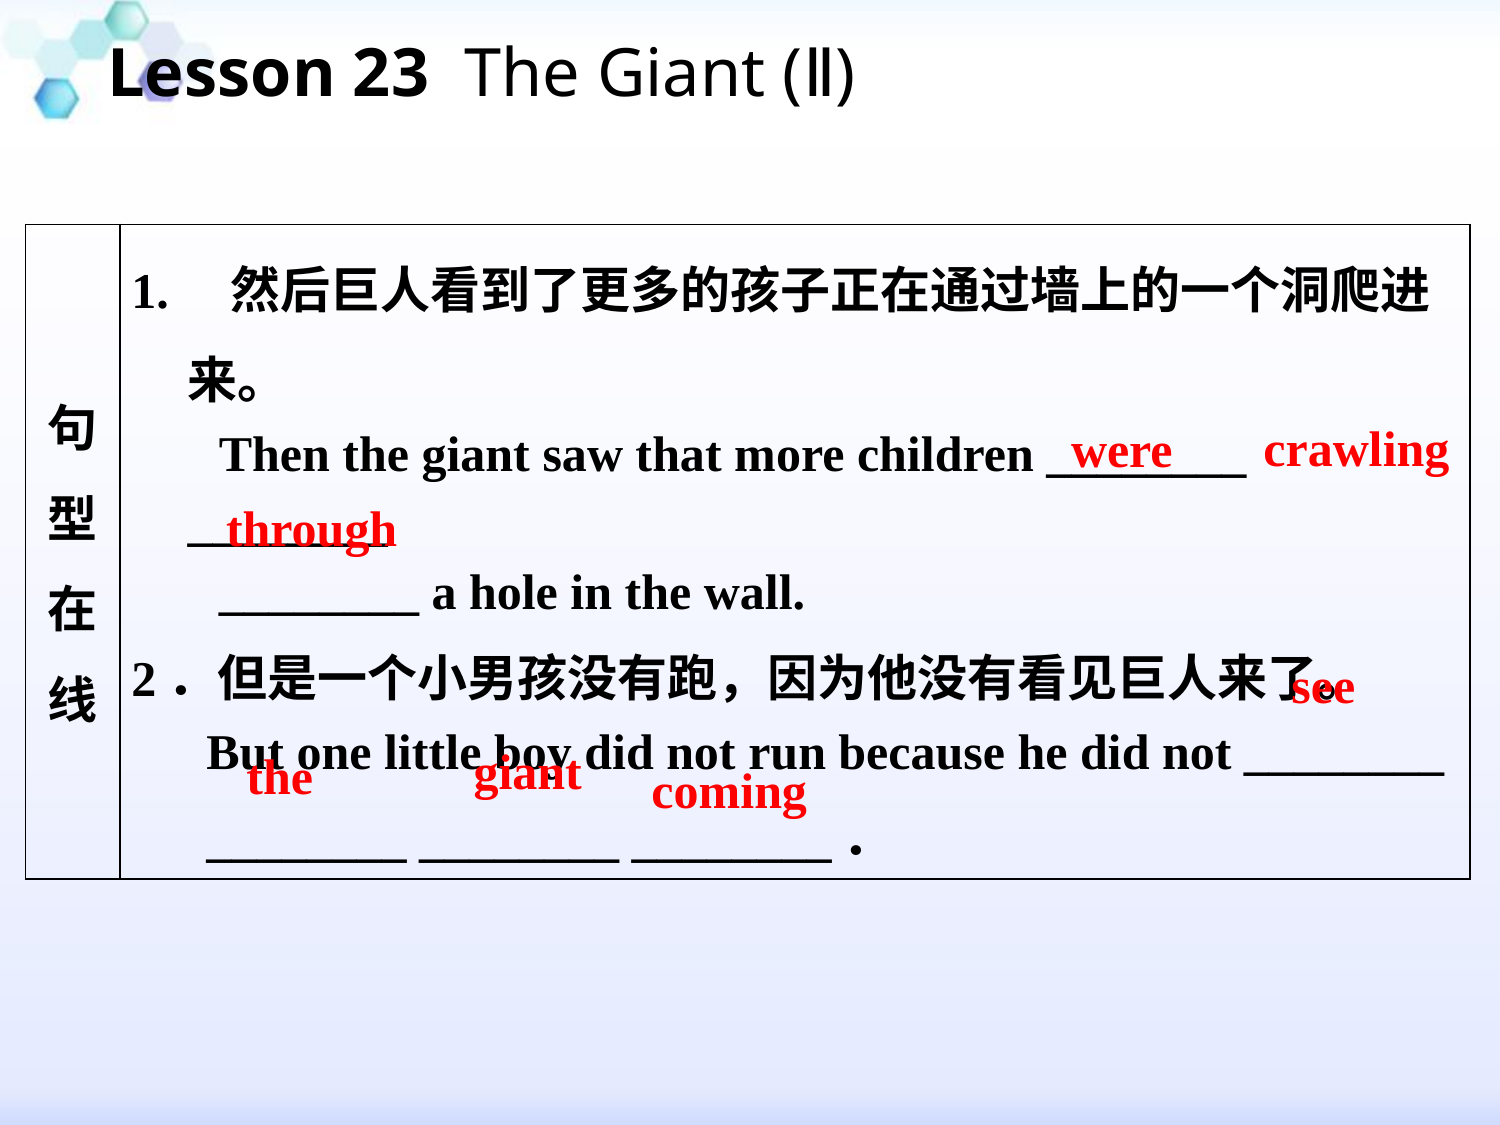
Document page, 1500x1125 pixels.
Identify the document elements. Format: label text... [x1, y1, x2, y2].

picture [0, 0, 1500, 1125]
text_box the [219, 737, 364, 812]
table_header 句 型 在 线 [26, 225, 119, 878]
text_box through [211, 489, 432, 564]
text_box coming [624, 750, 825, 826]
text_box were [1056, 410, 1188, 485]
text_box giant [446, 731, 625, 807]
table_header 1. 然后巨人看到了更多的孩子正在通过墙上的一个洞爬进来。 Then the giant saw that more children ________ ________ ________ a hole in the wall. 2．但是一个小男孩没有跑，因为他没有看见巨人来了。 But one little boy did not run because he did not ________ ________ ________ ________． [121, 225, 1469, 878]
text_box crawling [1248, 409, 1471, 484]
text_box see [1264, 646, 1456, 722]
text_box Lesson 23 The Giant (Ⅱ) [92, 22, 871, 118]
